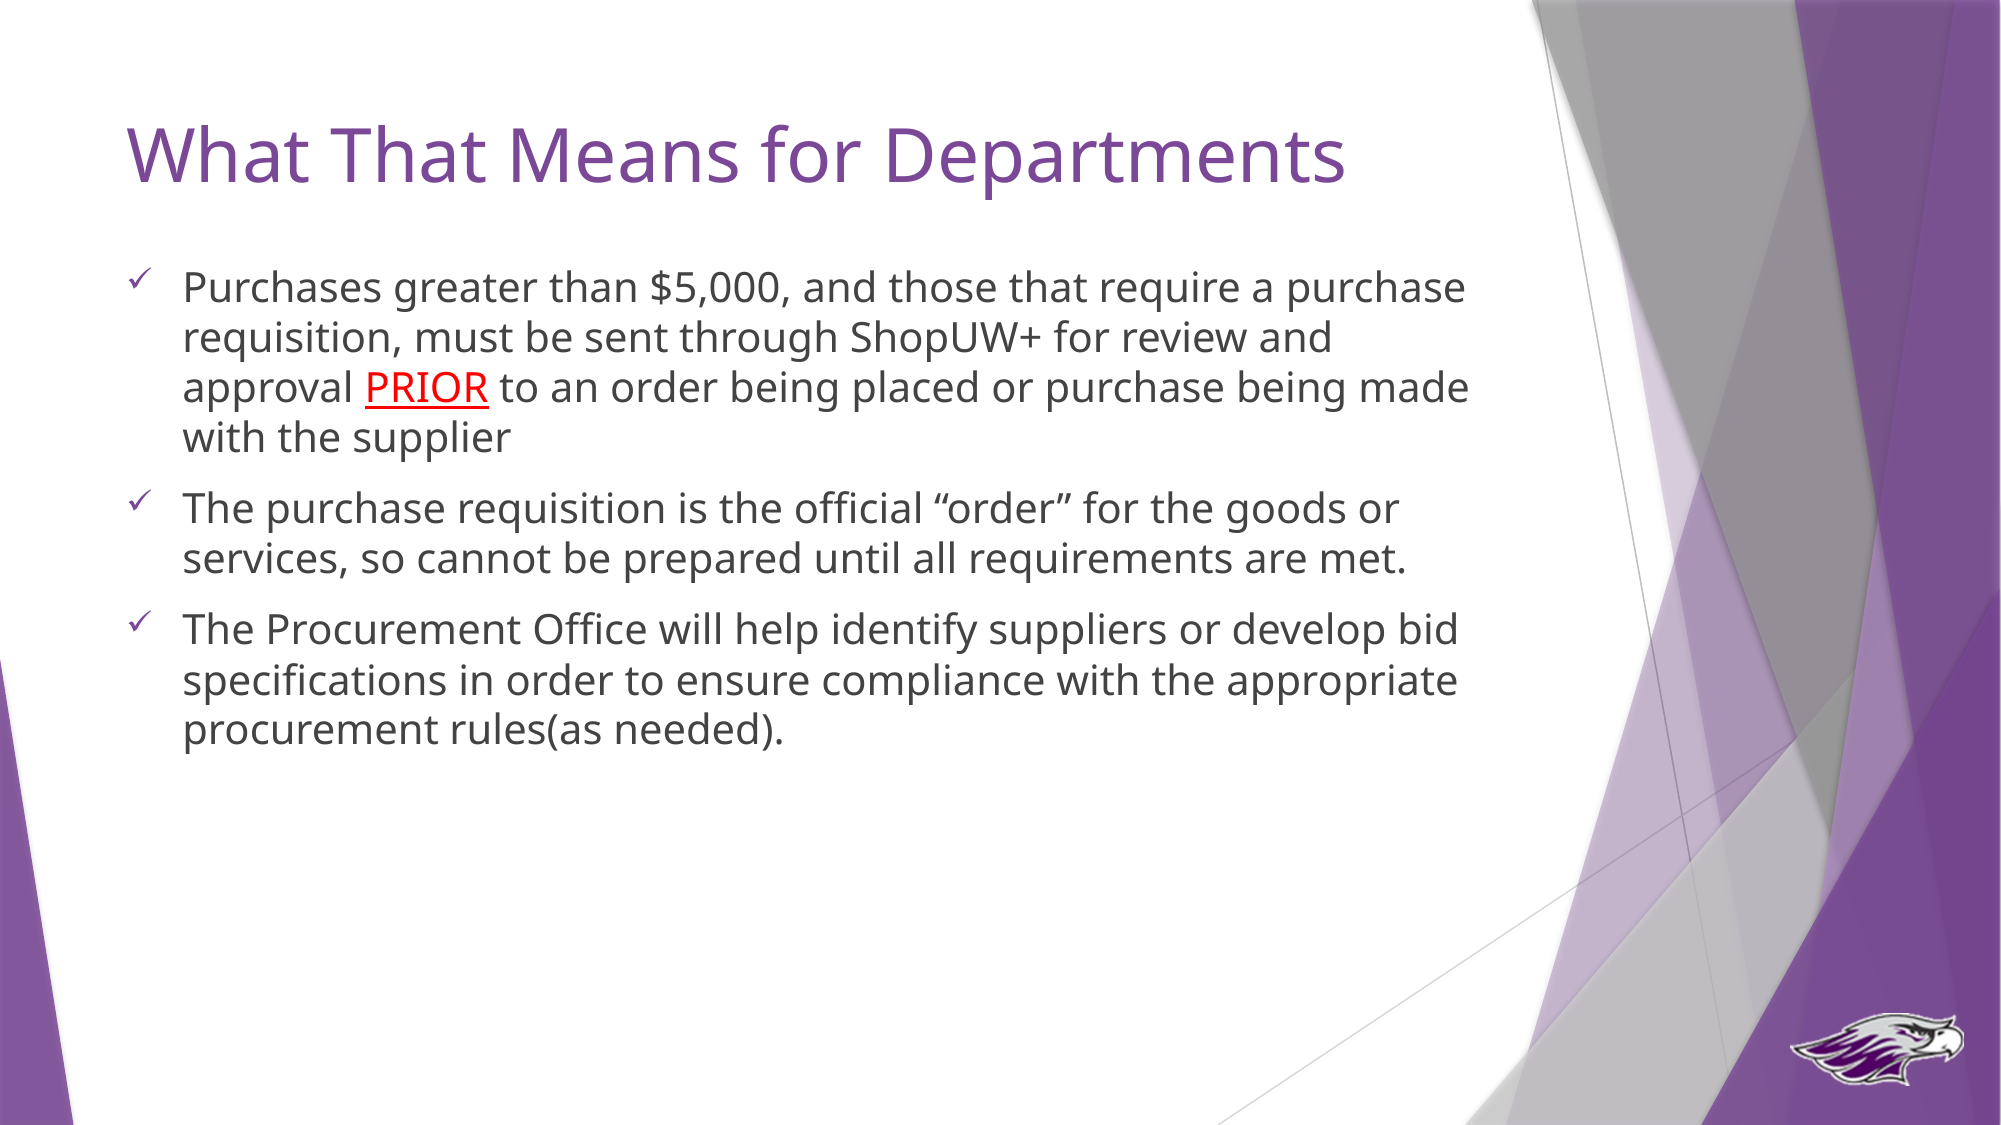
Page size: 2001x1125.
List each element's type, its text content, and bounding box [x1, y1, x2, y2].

title What That Means for Departments [111, 99, 1522, 253]
picture [1789, 1012, 1964, 1086]
list Purchases greater than $5,000, and those that require a purchase requisition, must be sent through ShopUW+ for review and approval PRIOR to an order being placed or purchase being made with the supplier The purchase requisition is the official “order” for the goods or services, so cannot be prepared until all requirements are met. The Procurement Office will help identify suppliers or develop bid specifications in order to ensure compliance with the appropriate procurement rules(as needed). [111, 253, 1522, 770]
